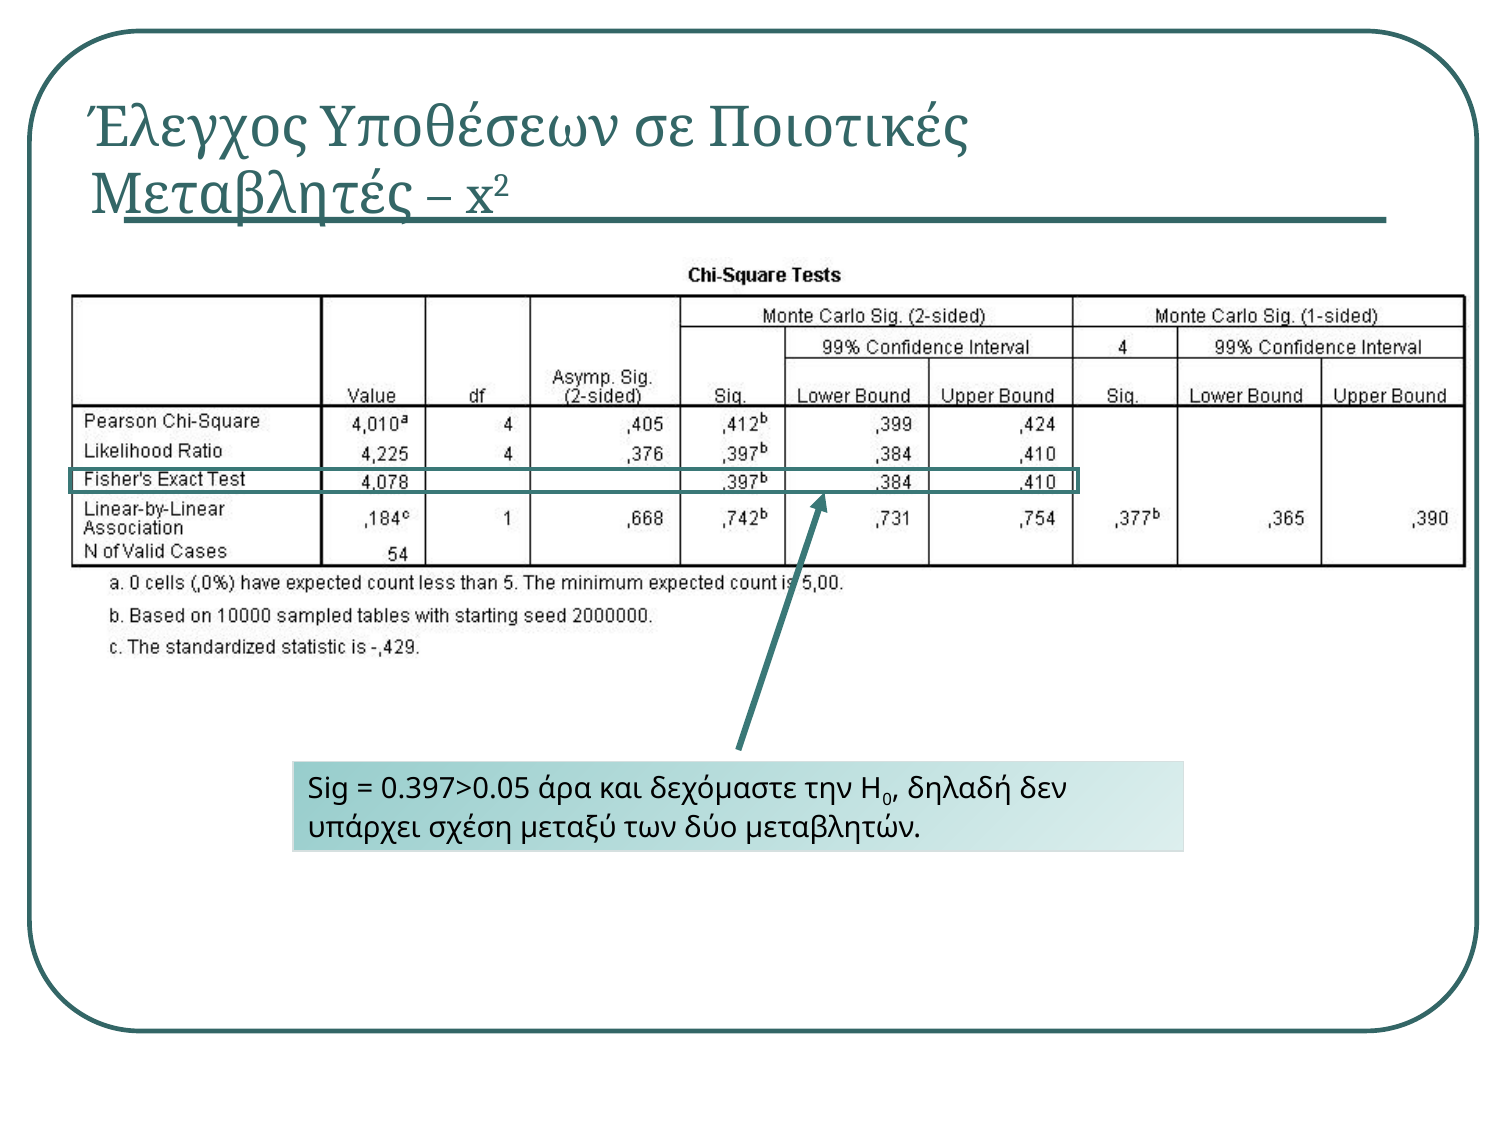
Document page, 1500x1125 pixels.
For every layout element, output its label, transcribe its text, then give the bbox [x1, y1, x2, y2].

text_box Sig = 0.397>0.05 άρα και δεχόμαστε την Η0, δηλαδή δεν υπάρχει σχέση μεταξύ των δύο μεταβλητών. [292, 761, 1184, 852]
title Έλεγχος Υποθέσεων σε Ποιοτικές Μεταβλητές – x2 [74, 19, 1313, 233]
picture [70, 257, 1471, 668]
